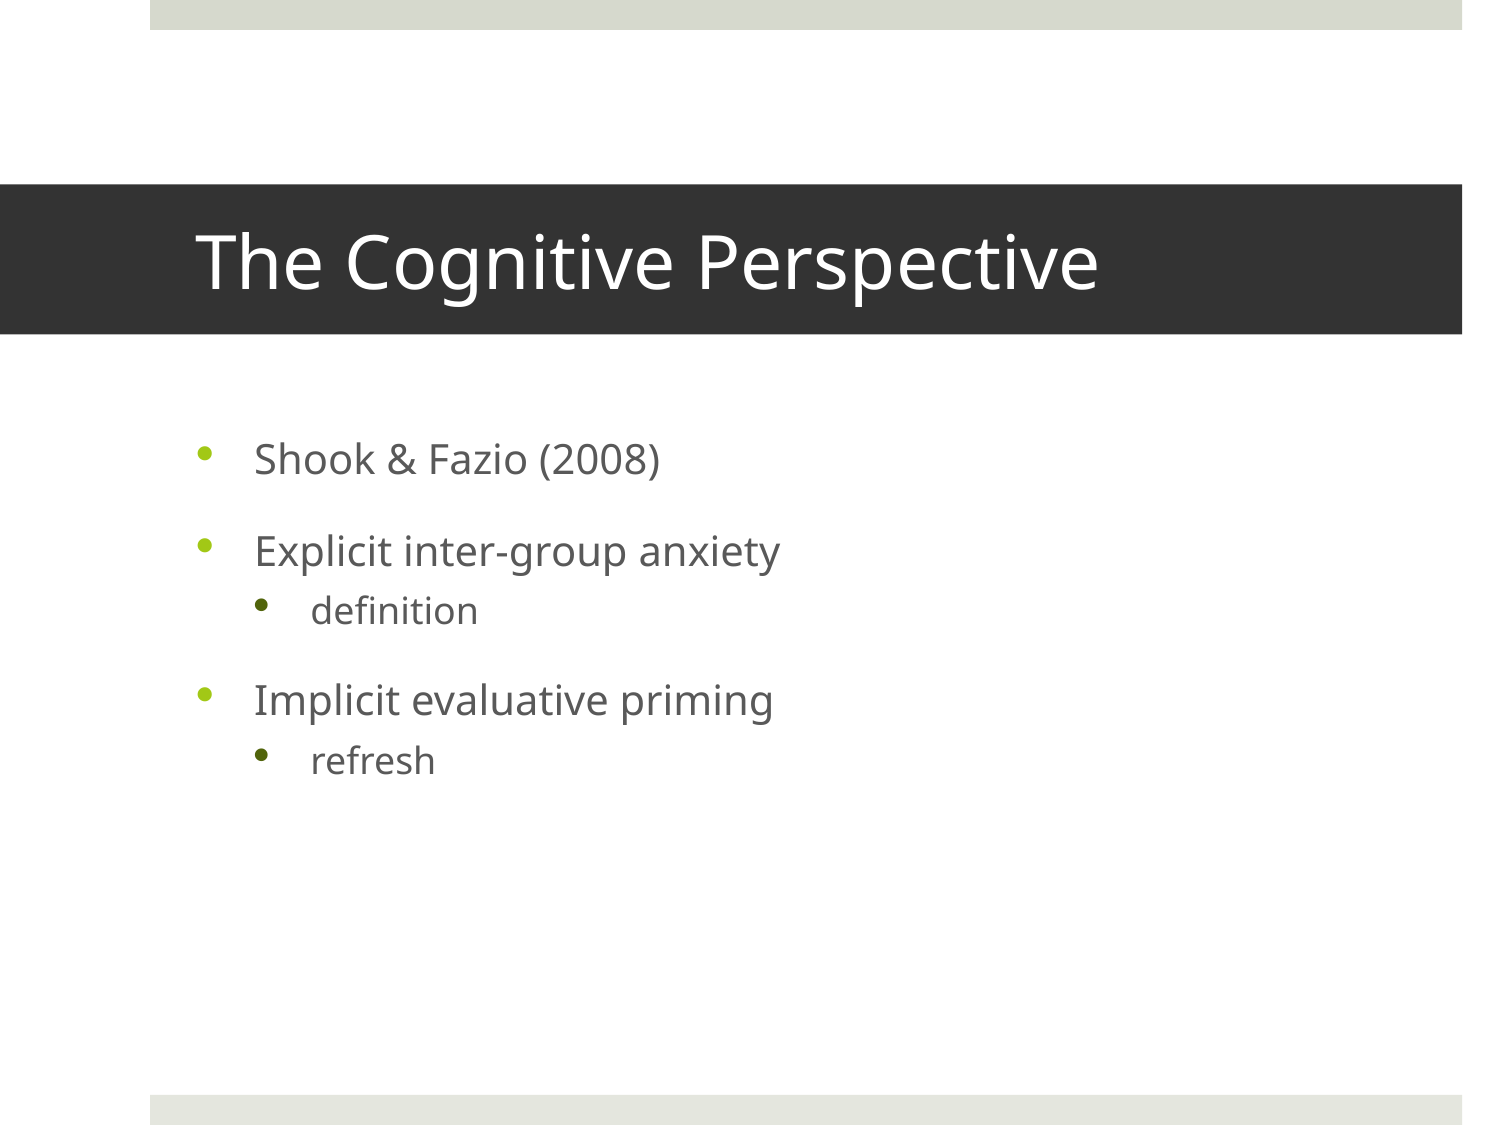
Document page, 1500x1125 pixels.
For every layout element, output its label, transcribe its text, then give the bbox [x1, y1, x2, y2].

title The Cognitive Perspective [0, 184, 1463, 335]
list Shook & Fazio (2008) Explicit inter-group anxiety definition Implicit evaluative priming refresh [182, 425, 1432, 1028]
